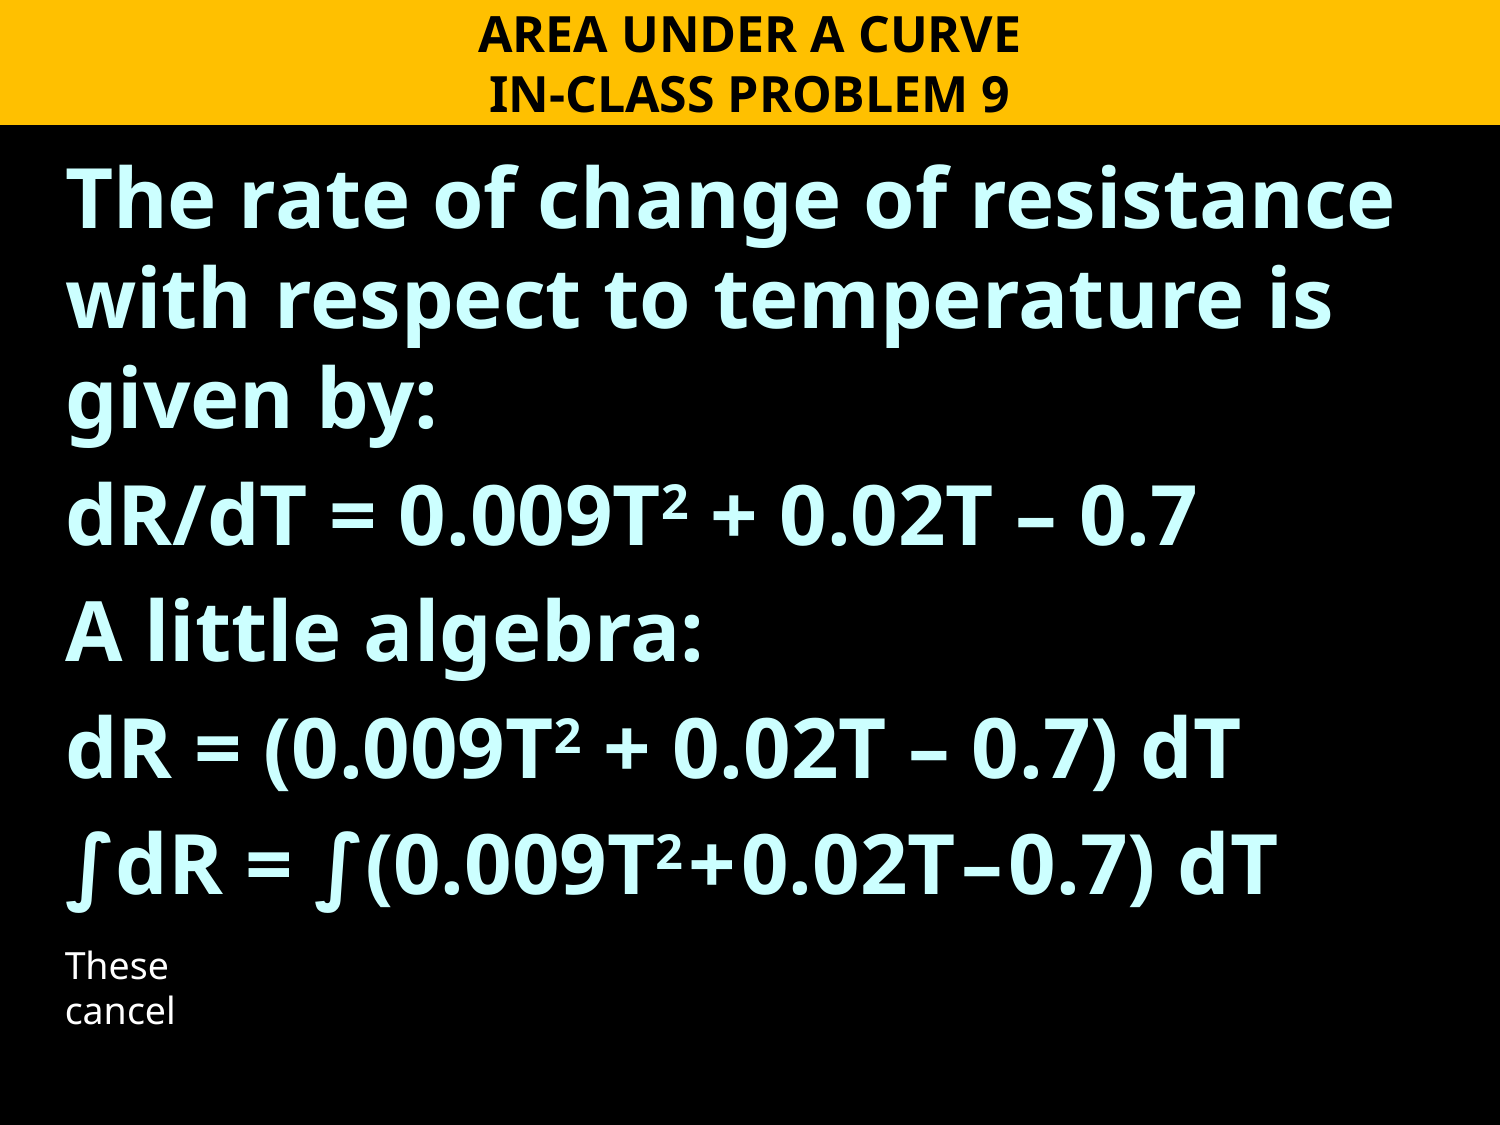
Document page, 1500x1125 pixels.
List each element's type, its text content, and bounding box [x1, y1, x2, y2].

text_box AREA UNDER A CURVE IN-CLASS PROBLEM 9 [0, 0, 1500, 125]
text_box These cancel [49, 934, 197, 1040]
list The rate of change of resistance with respect to temperature is given by: dR/dT = 0.009T2 + 0.02T – 0.7 A little algebra: dR = (0.009T2 + 0.02T – 0.7) dT ∫dR = ∫(0.009T2 + 0.02T – 0.7) dT [50, 137, 1475, 1063]
